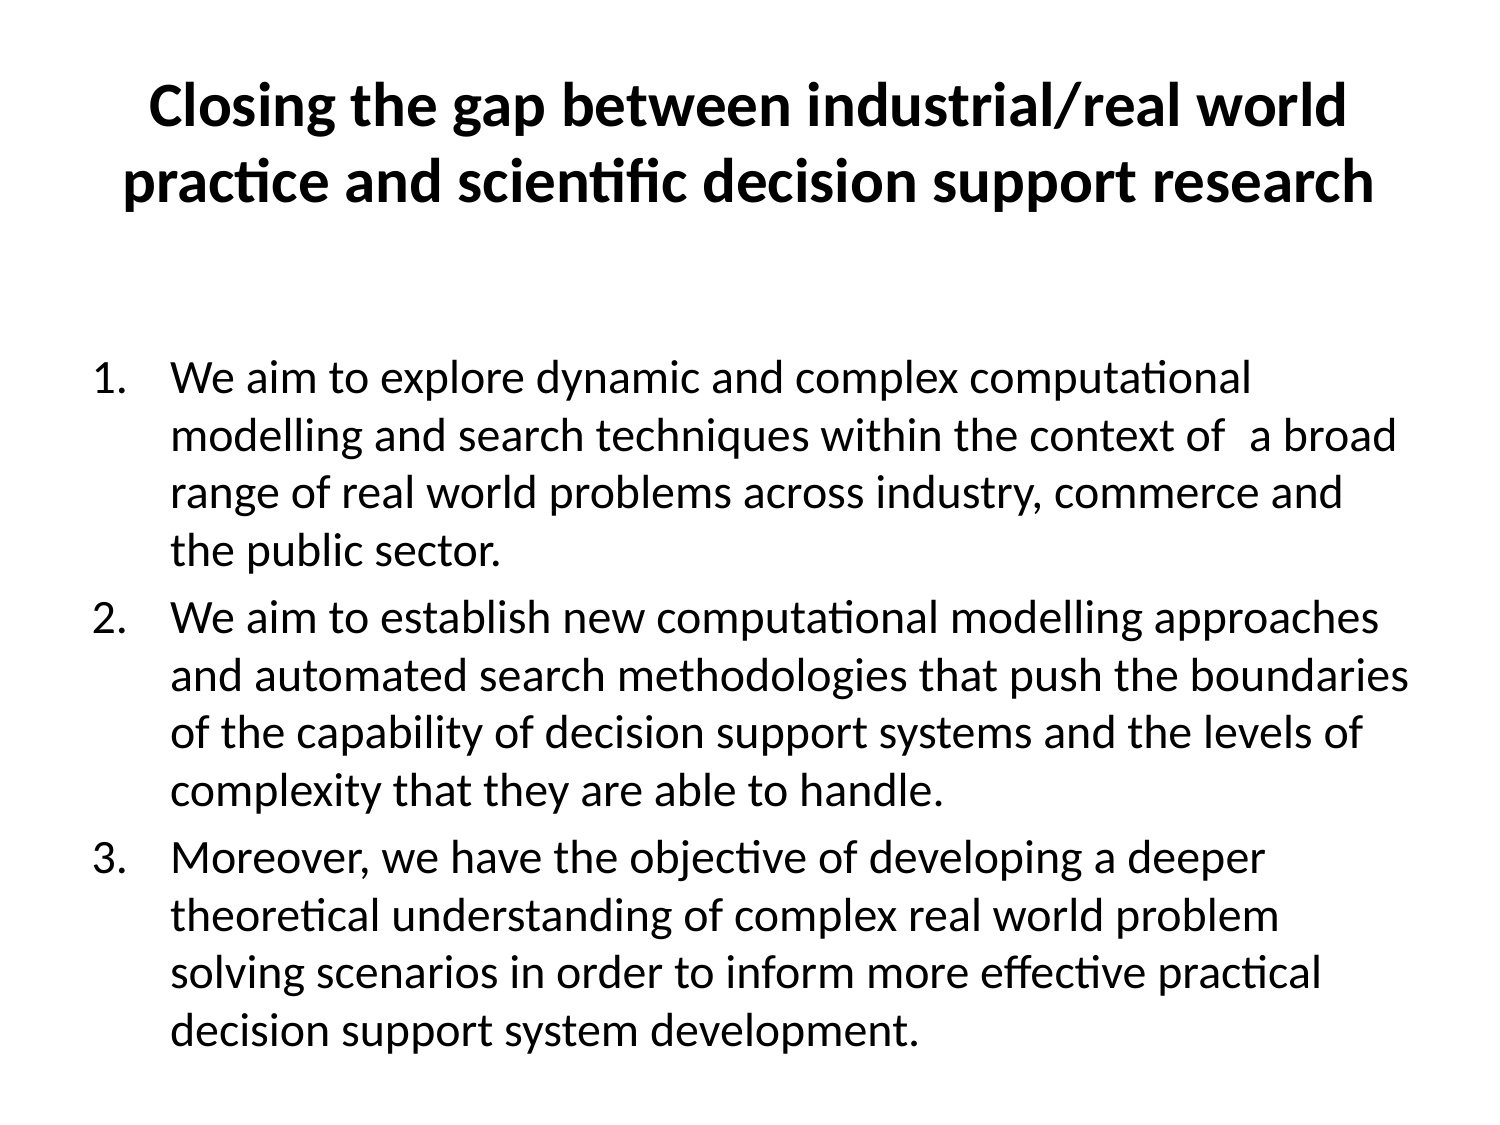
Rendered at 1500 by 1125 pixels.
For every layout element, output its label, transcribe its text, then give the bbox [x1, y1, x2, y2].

title Closing the gap between industrial/real world practice and scientific decision support research [75, 45, 1425, 233]
list We aim to explore dynamic and complex computational modelling and search techniques within the context of a broad range of real world problems across industry, commerce and the public sector. We aim to establish new computational modelling approaches and automated search methodologies that push the boundaries of the capability of decision support systems and the levels of complexity that they are able to handle. Moreover, we have the objective of developing a deeper theoretical understanding of complex real world problem solving scenarios in order to inform more effective practical decision support system development. [76, 338, 1427, 1081]
